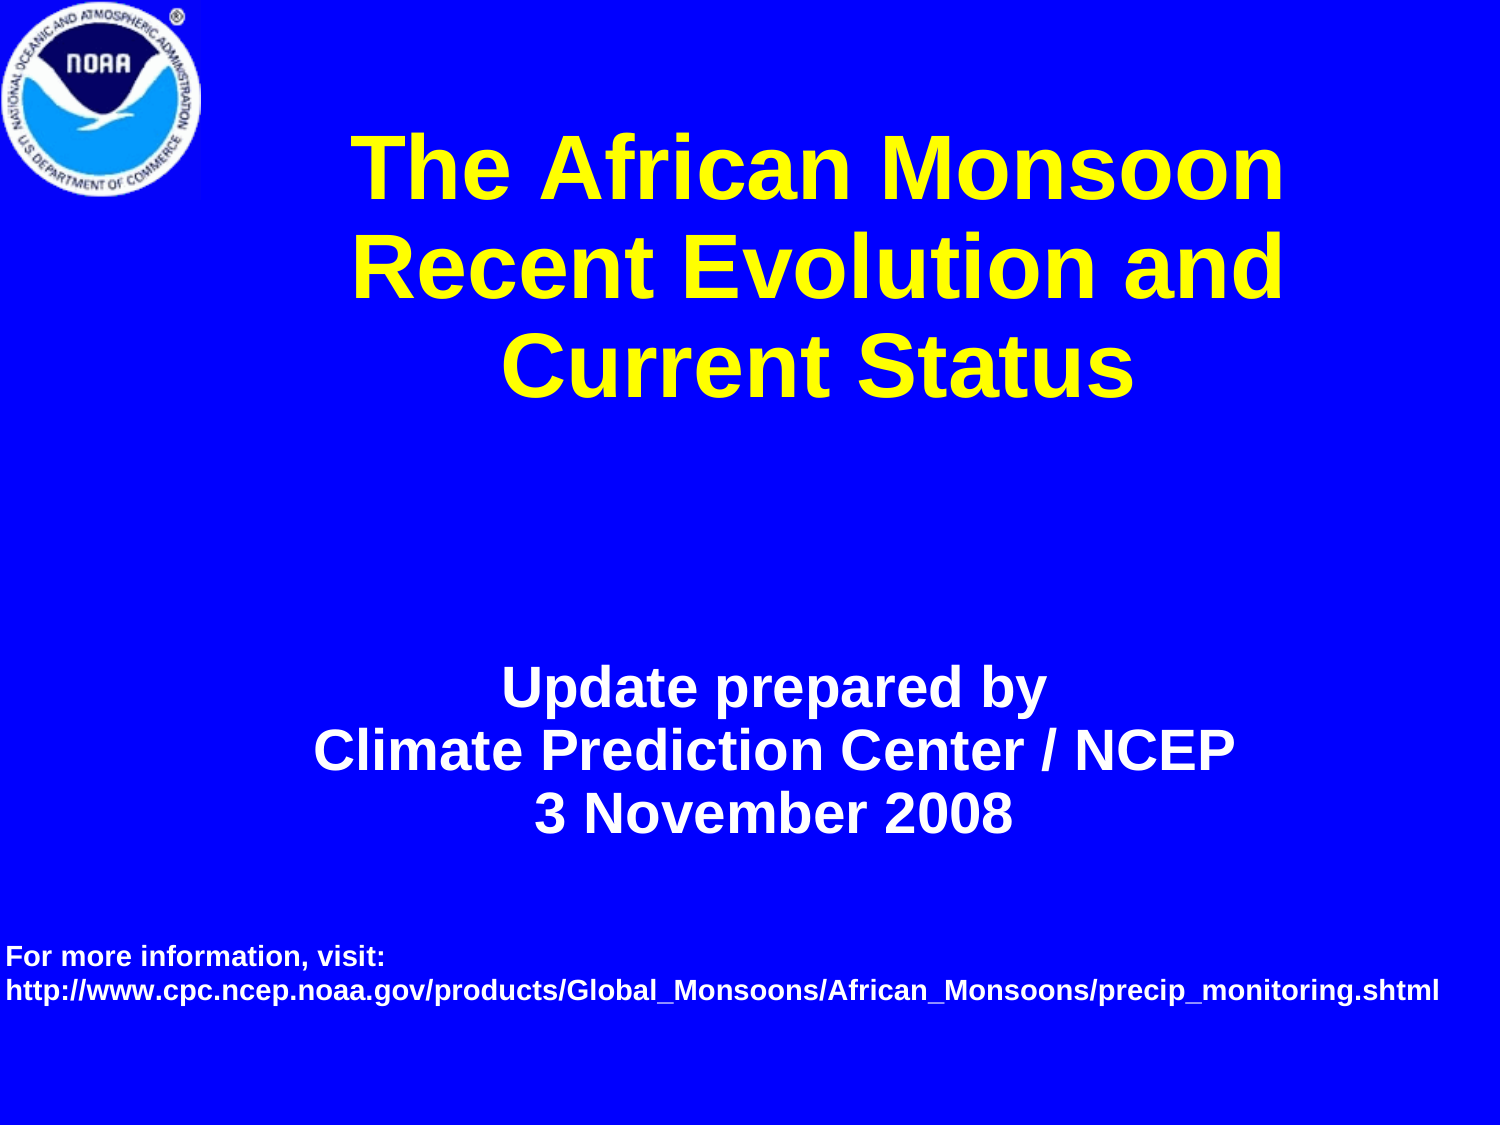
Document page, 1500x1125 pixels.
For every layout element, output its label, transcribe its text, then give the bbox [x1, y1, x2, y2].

text_box Update prepared by Climate Prediction Center / NCEP 3 November 2008 [275, 649, 1275, 855]
title The African Monsoon Recent Evolution and Current Status [187, 99, 1450, 438]
text_box For more information, visit: http://www.cpc.ncep.noaa.gov/products/Global_Monsoons/African_Monsoons/precip_monitoring.shtml [0, 929, 1457, 1015]
picture [0, 0, 200, 200]
